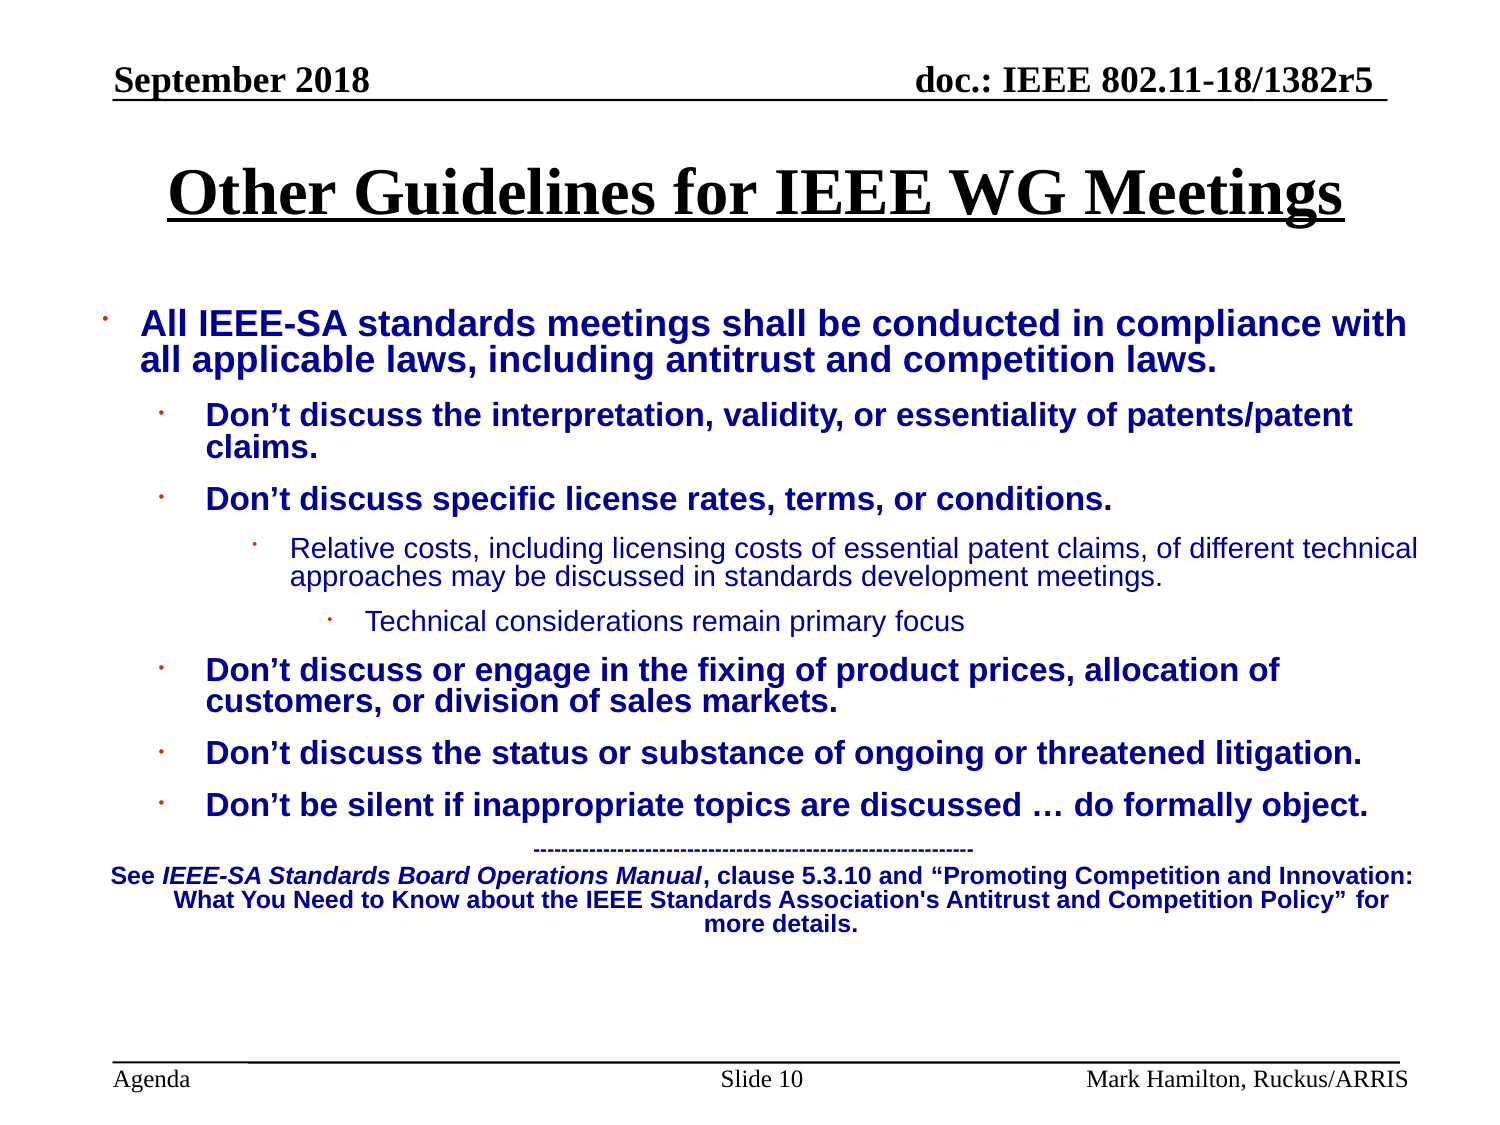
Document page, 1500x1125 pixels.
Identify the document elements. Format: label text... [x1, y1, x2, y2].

title Other Guidelines for IEEE WG Meetings [62, 137, 1450, 238]
text_box [87, 37, 1438, 163]
text_box All IEEE-SA standards meetings shall be conducted in compliance with all applicable laws, including antitrust and competition laws. Don’t discuss the interpretation, validity, or essentiality of patents/patent claims. Don’t discuss specific license rates, terms, or conditions. Relative costs, including licensing costs of essential patent claims, of different technical approaches may be discussed in standards development meetings. Technical considerations remain primary focus Don’t discuss or engage in the fixing of product prices, allocation of customers, or division of sales markets. Don’t discuss the status or substance of ongoing or threatened litigation. Don’t be silent if inappropriate topics are discussed … do formally object. --------------------------------------------------------------- See IEEE-SA Standards Board Operations Manual, clause 5.3.10 and “Promoting Competition and Innovation: What You Need to Know about the IEEE Standards Association's Antitrust and Competition Policy” for more details. [87, 274, 1438, 1025]
